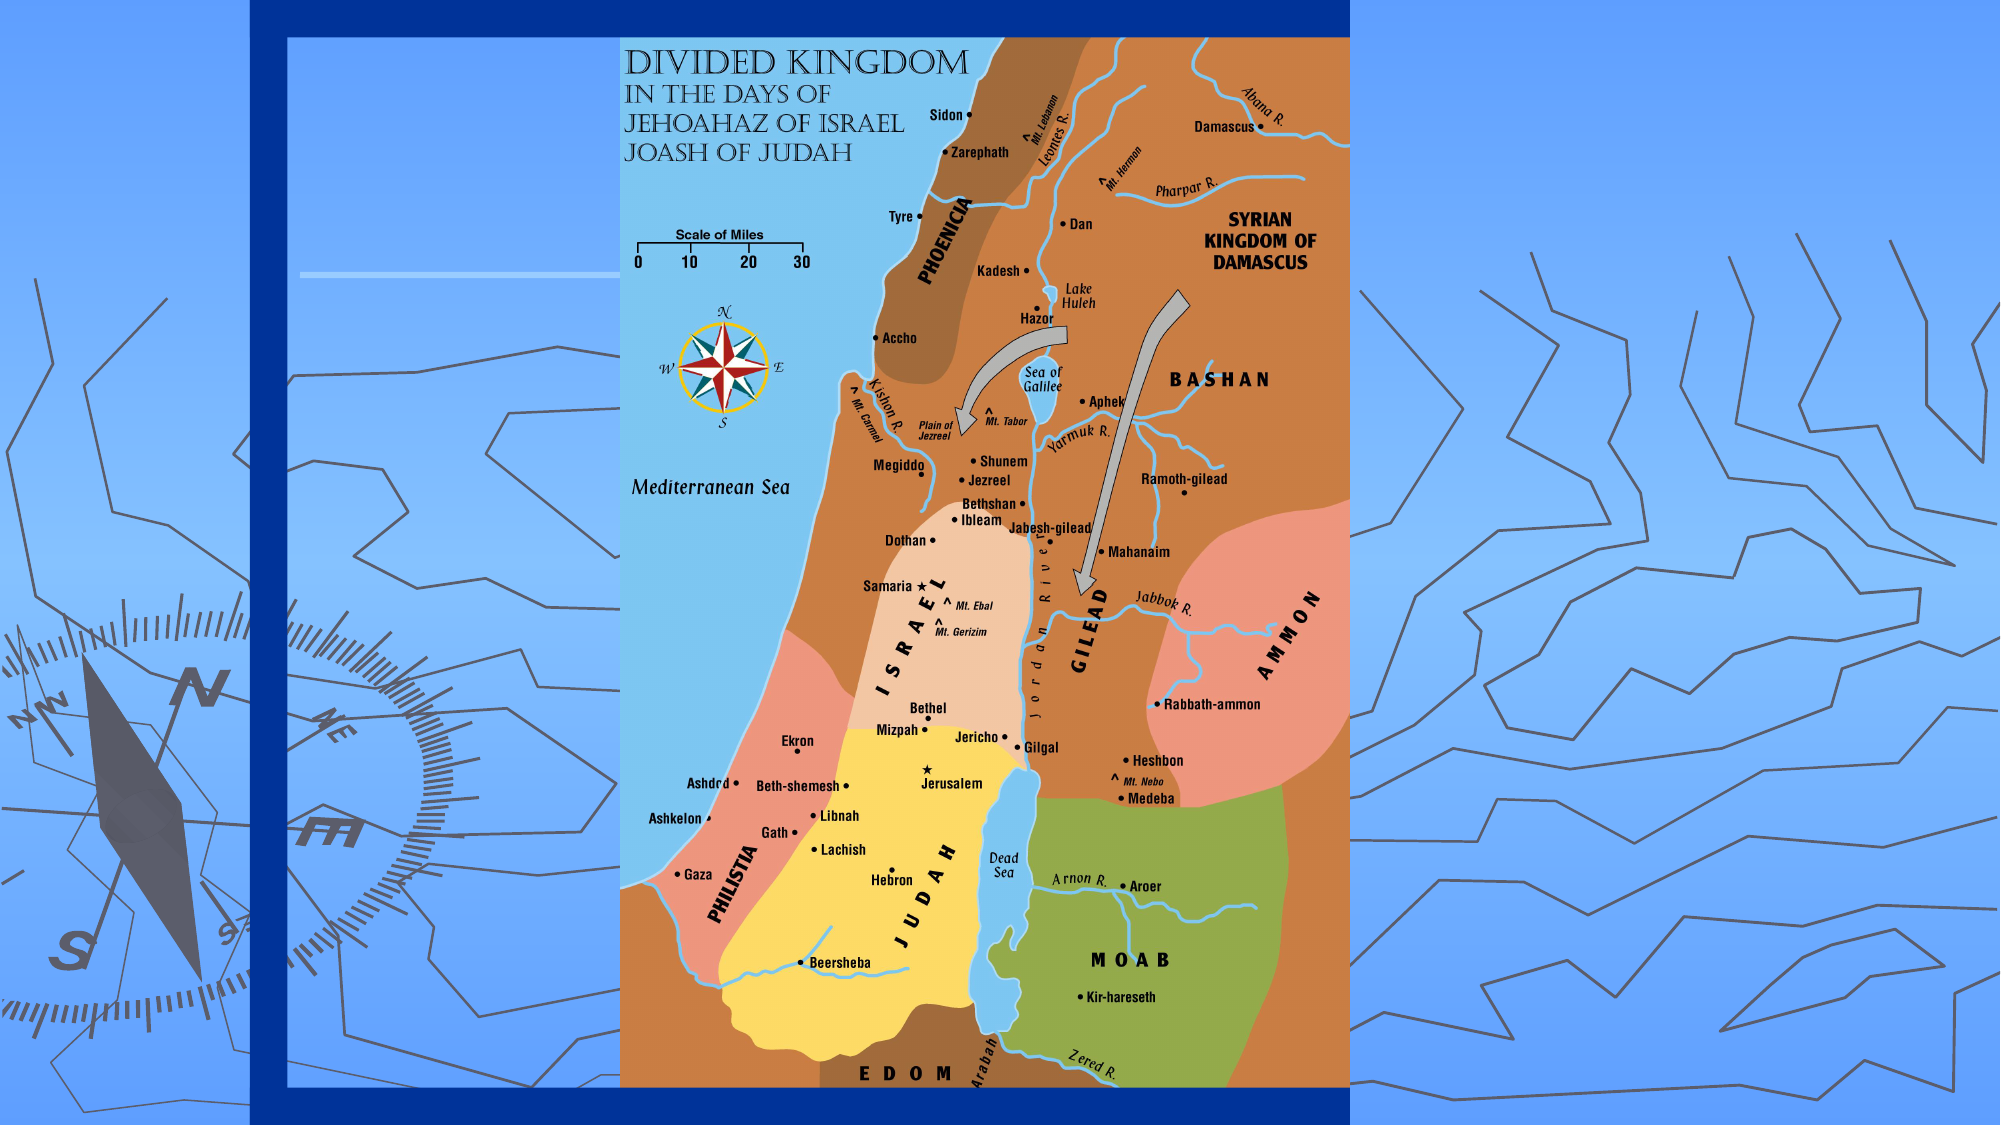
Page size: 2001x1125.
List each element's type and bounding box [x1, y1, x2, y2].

text_box [249, 0, 1350, 38]
text_box [1350, 800, 1495, 804]
text_box [249, 38, 288, 1087]
text_box [1559, 800, 1706, 805]
text_box [210, 800, 249, 804]
text_box [180, 800, 209, 804]
text_box [249, 1087, 1350, 1125]
picture [619, 37, 1350, 1088]
text_box [0, 800, 92, 804]
text_box [604, 800, 619, 804]
text_box [1709, 800, 2000, 804]
text_box [288, 800, 421, 805]
text_box [433, 800, 601, 805]
